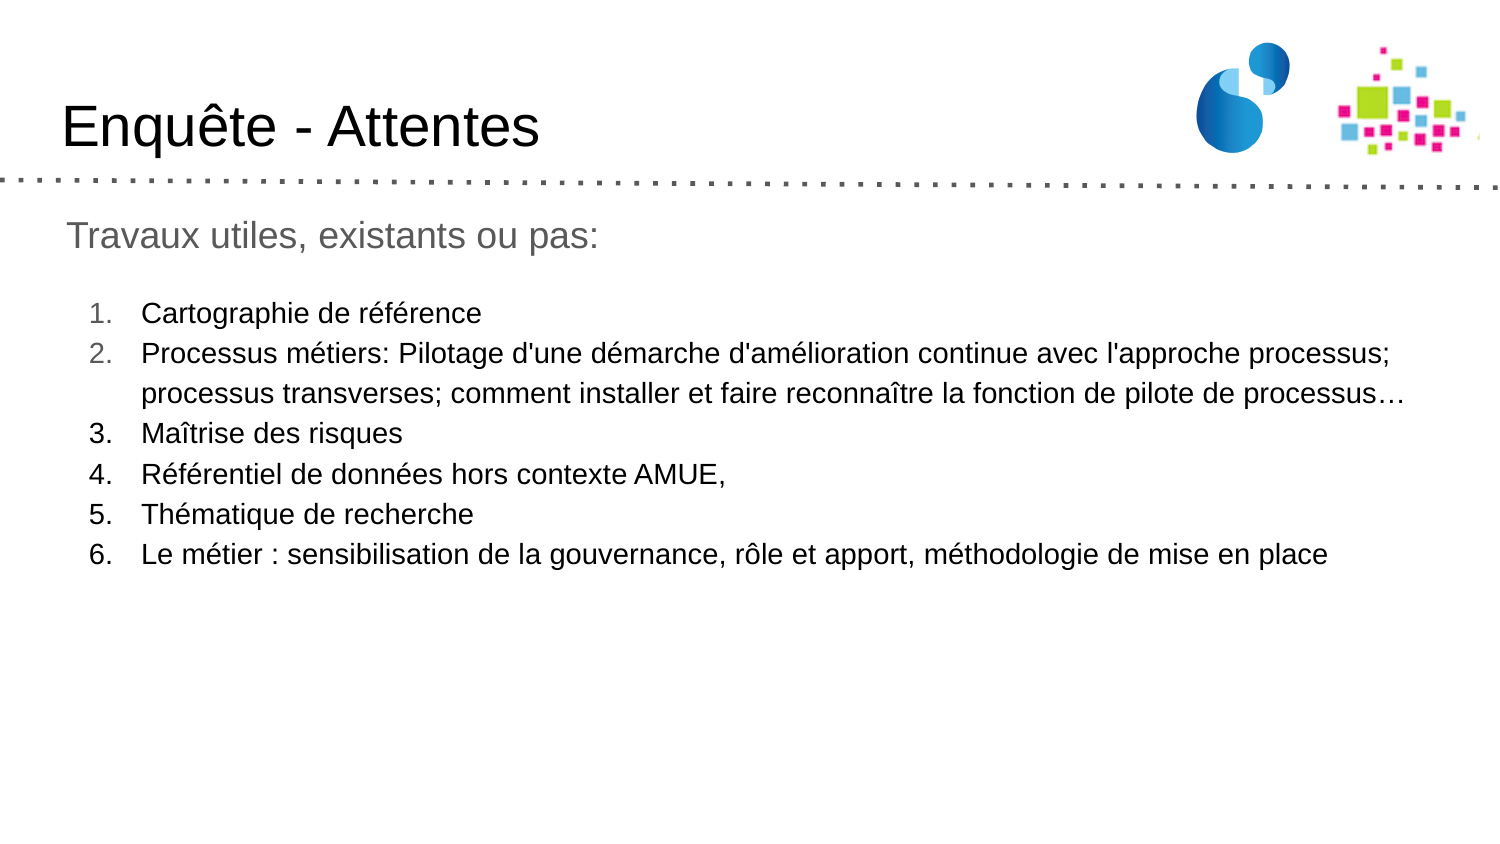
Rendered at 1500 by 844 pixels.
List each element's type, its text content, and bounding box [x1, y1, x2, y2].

list Travaux utiles, existants ou pas: Cartographie de référence Processus métiers: Pilotage d'une démarche d'amélioration continue avec l'approche processus; processus transverses; comment installer et faire reconnaître la fonction de pilote de processus… Maîtrise des risques Référentiel de données hors contexte AMUE, Thématique de recherche Le métier : sensibilisation de la gouvernance, rôle et apport, méthodologie de mise en place [51, 189, 1449, 750]
picture [1158, 18, 1480, 179]
title Enquête - Attentes [46, 72, 1444, 167]
